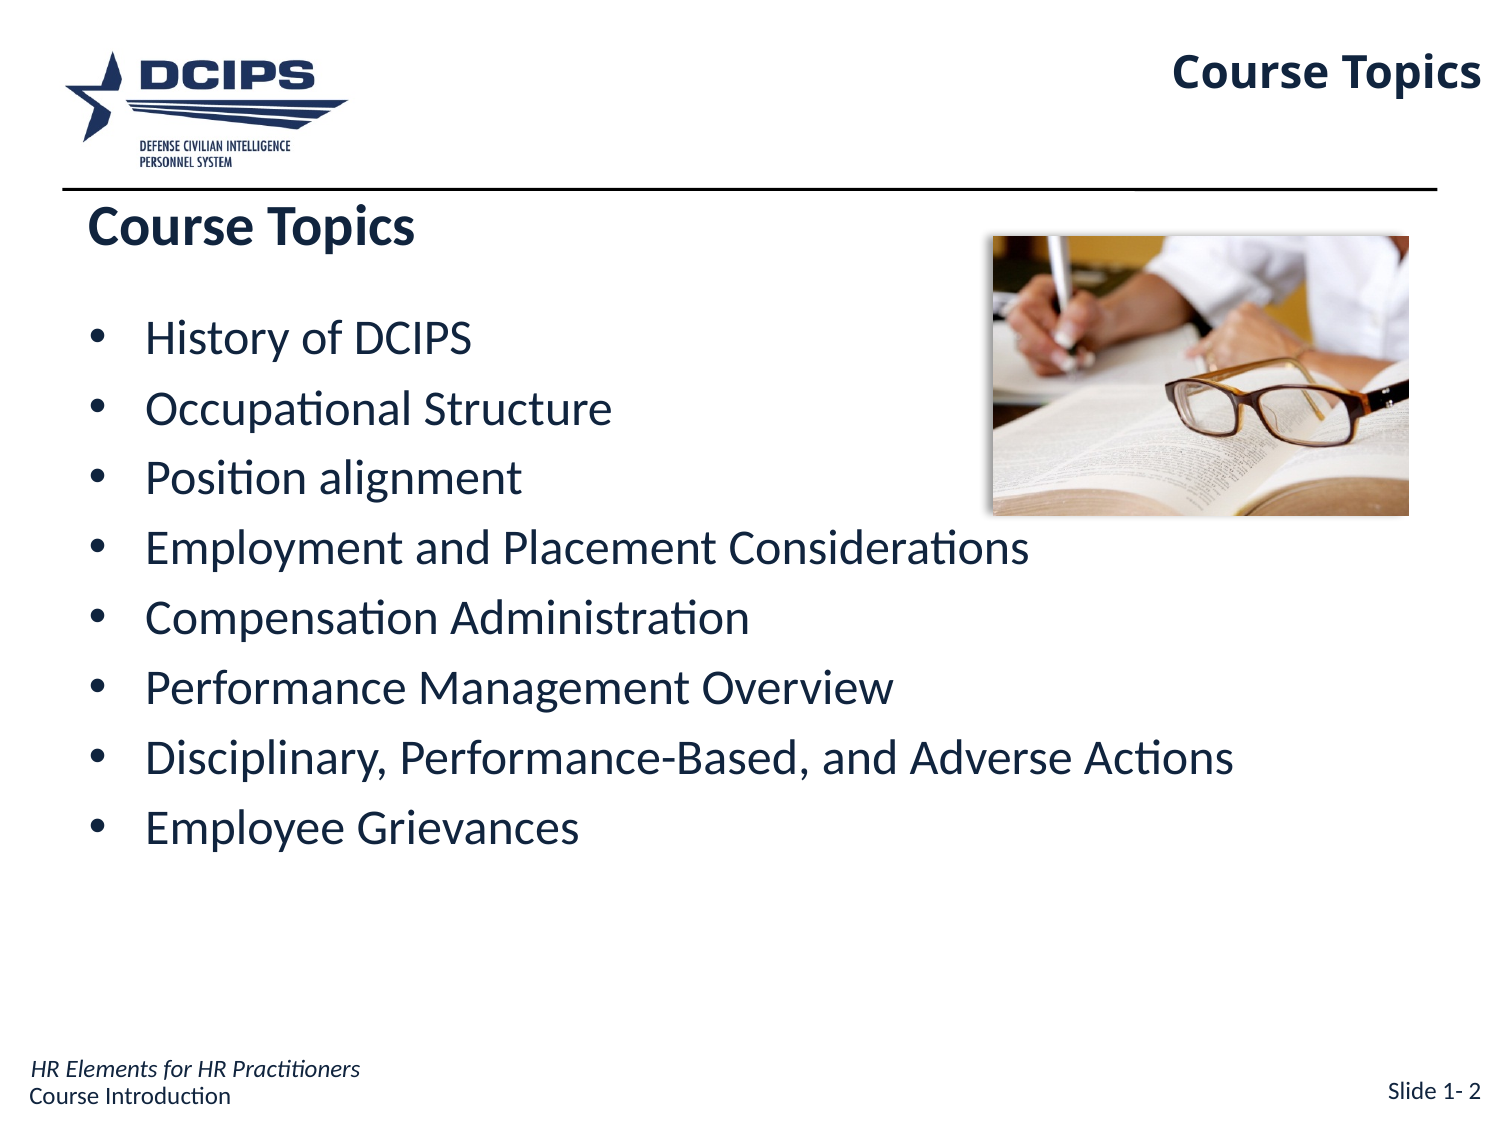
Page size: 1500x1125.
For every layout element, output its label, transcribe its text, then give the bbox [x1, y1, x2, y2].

text_box Course Topics [73, 179, 737, 285]
list History of DCIPS Occupational Structure Position alignment Employment and Placement Considerations Compensation Administration Performance Management Overview Disciplinary, Performance-Based, and Adverse Actions Employee Grievances [73, 297, 1424, 1040]
picture [37, 37, 388, 184]
text_box Course Topics [736, 35, 1497, 106]
picture [993, 236, 1409, 517]
text_box Course Introduction [14, 1071, 347, 1117]
text_box Slide 1- 2 [1373, 1067, 1497, 1113]
